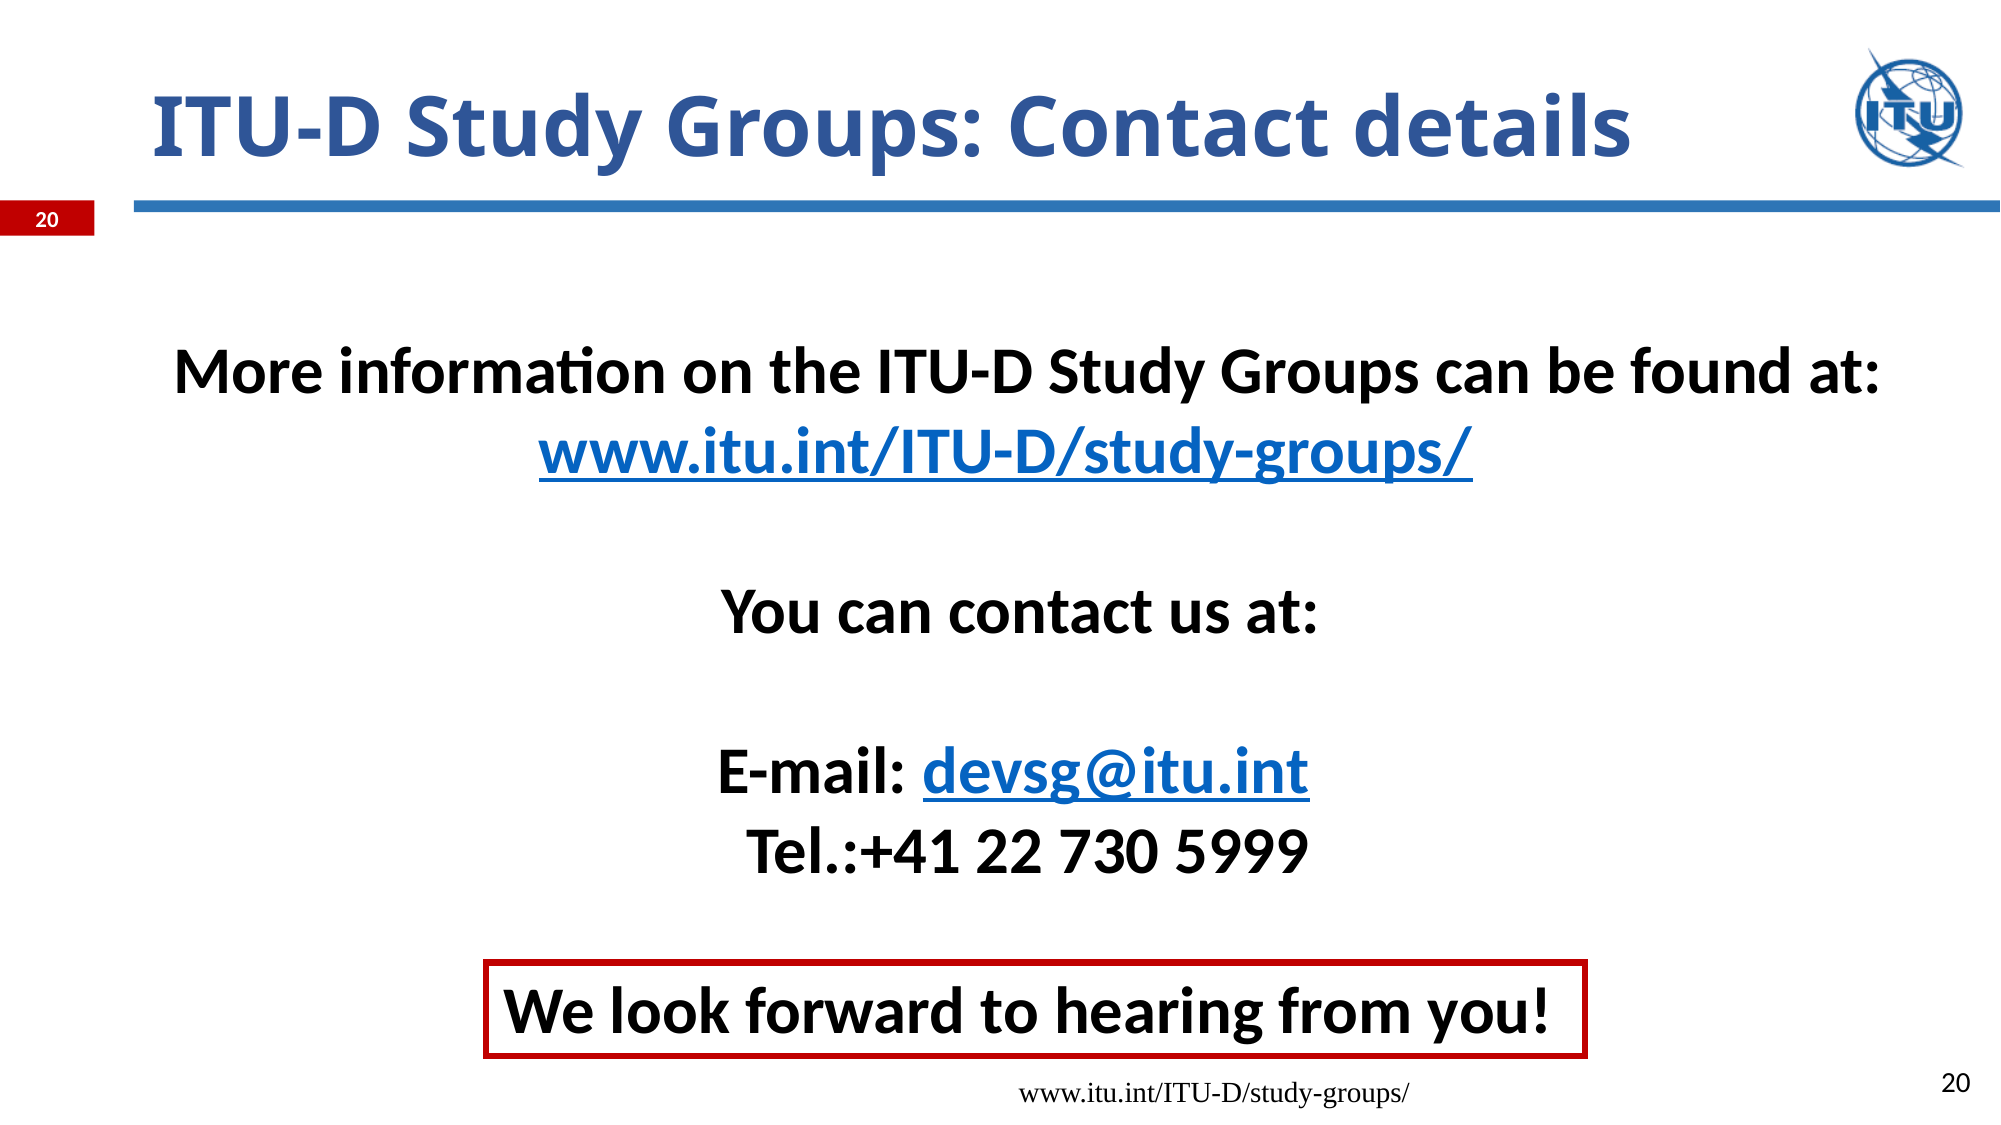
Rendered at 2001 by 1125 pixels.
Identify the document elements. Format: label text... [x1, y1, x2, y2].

footer www.itu.int/ITU-D/study-groups/ [587, 1060, 1863, 1121]
text_box [485, 962, 1586, 1057]
text_box More information on the ITU-D Study Groups can be found at: www.itu.int/ITU-D/study-groups/ You can contact us at: E-mail: devsg@itu.int Tel.:+41 22 730 5999 We look forward to hearing from you! [143, 239, 1914, 1125]
picture [1849, 42, 1972, 181]
text_box 20 [1926, 1056, 2000, 1107]
title ITU-D Study Groups: Contact details [137, 45, 1863, 213]
